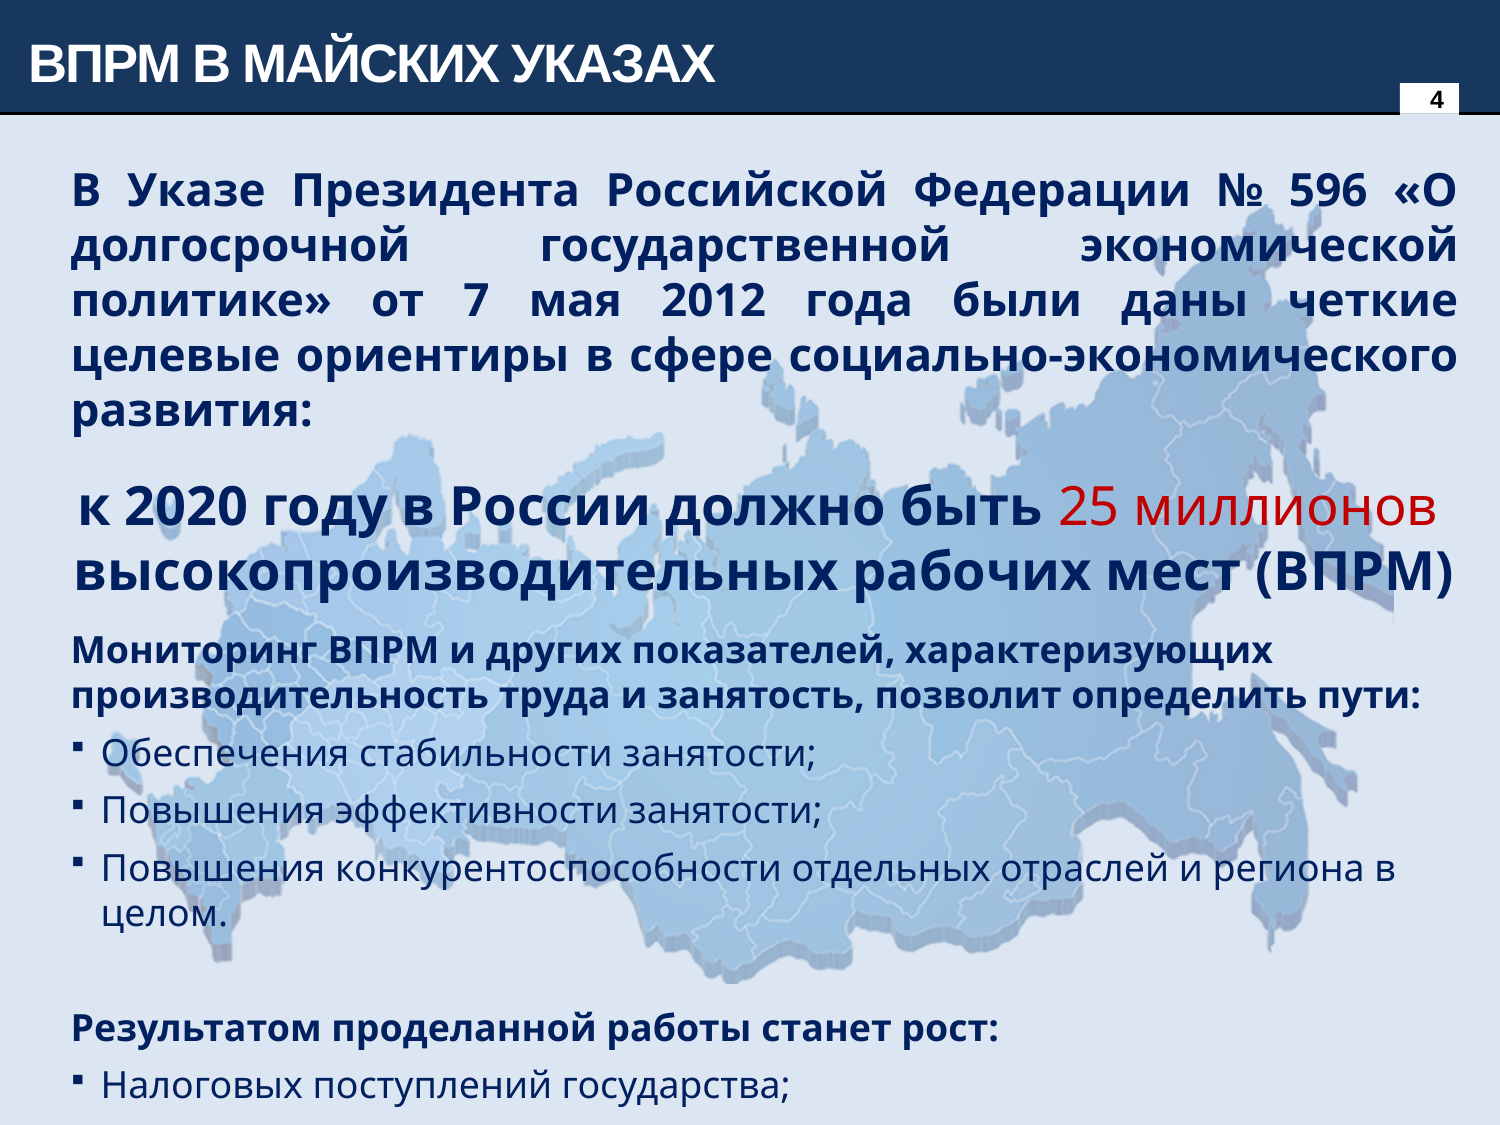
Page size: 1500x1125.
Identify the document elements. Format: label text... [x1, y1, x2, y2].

text_box ВПРМ В майских указах [0, 0, 1500, 112]
text_box В Указе Президента Российской Федерации № 596 «О долгосрочной государственной экономической политике» от 7 мая 2012 года были даны четкие целевые ориентиры в сфере социально-экономического развития: к 2020 году в России должно быть 25 миллионов высокопроизводительных рабочих мест (ВПРМ) Мониторинг ВПРМ и других показателей, характеризующих производительность труда и занятость, позволит определить пути: Обеспечения стабильности занятости; Повышения эффективности занятости; Повышения конкурентоспособности отдельных отраслей и региона в целом. Результатом проделанной работы станет рост: Налоговых поступлений государства; Прибыли предприятий; Доходов населения. [70, 160, 1459, 1098]
picture [105, 203, 1395, 985]
text_box 4 [1399, 83, 1459, 114]
